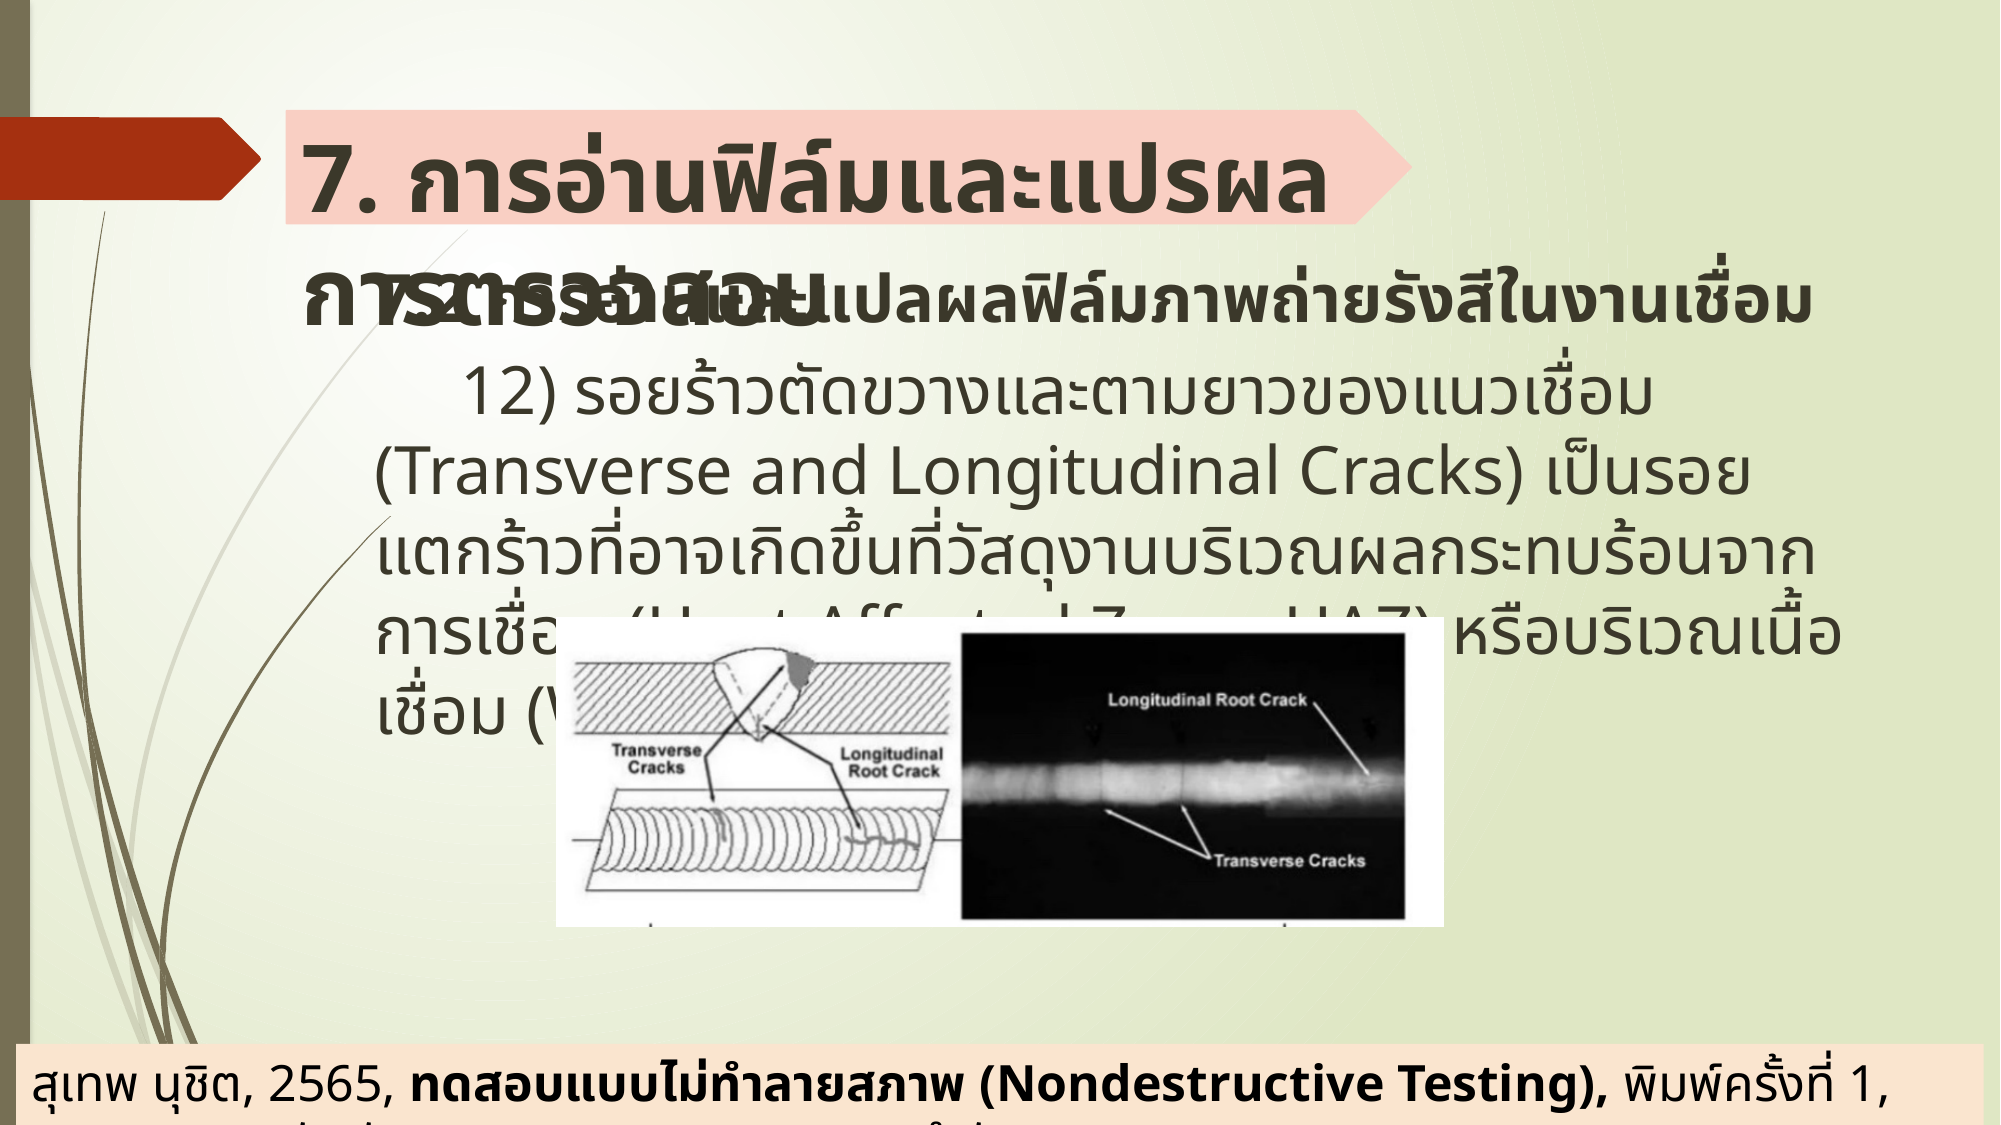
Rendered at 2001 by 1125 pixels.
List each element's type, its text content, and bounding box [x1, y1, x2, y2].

title 7. การอ่านฟิล์มและแปรผลการตรวจสอบ [286, 111, 1473, 224]
text_box 12) รอยร้าวตัดขวางและตามยาวของแนวเชื่อม (Transverse and Longitudinal Cracks) เป็นรอยแตกร้าวที่อาจเกิดขึ้นที่วัสดุงานบริเวณผลกระทบร้อนจากการเชื่อม (Heat Affected Zone: HAZ) หรือบริเวณเนื้อเชื่อม (Weld Metal) [359, 340, 1883, 755]
picture [556, 617, 1444, 927]
text_box 7.2 การอ่านและแปลผลฟิล์มภาพถ่ายรังสีในงานเชื่อม [359, 248, 1883, 340]
text_box สุเทพ นุชิต, 2565, ทดสอบแบบไม่ทำลายสภาพ (Nondestructive Testing), พิมพ์ครั้งที่ 1, กรุงเทพฯ;บริษัทพัฒนาคุณภาพวิชาการ (พว.) จำกัด. [16, 1043, 1984, 1125]
